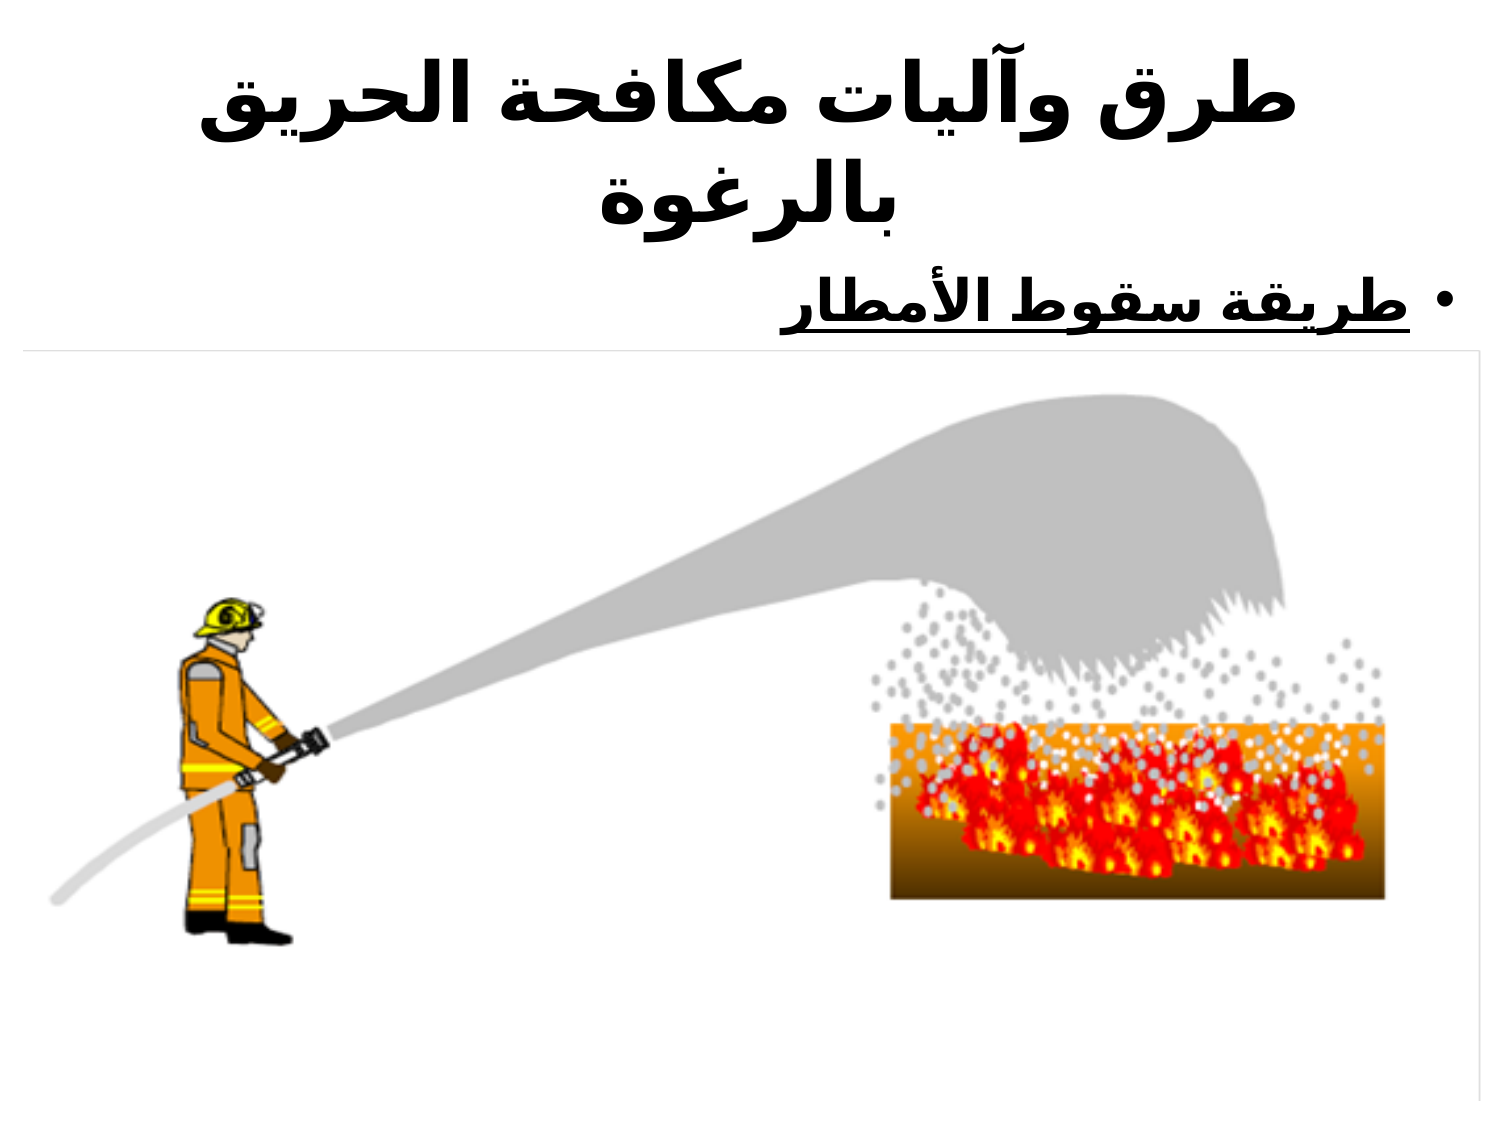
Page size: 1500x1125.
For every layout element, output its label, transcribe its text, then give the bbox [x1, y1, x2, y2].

picture [23, 349, 1483, 1101]
list طريقة سقوط الأمطار [62, 255, 1471, 348]
title طرق وآليات مكافحة الحريق بالرغوة [75, 45, 1425, 233]
